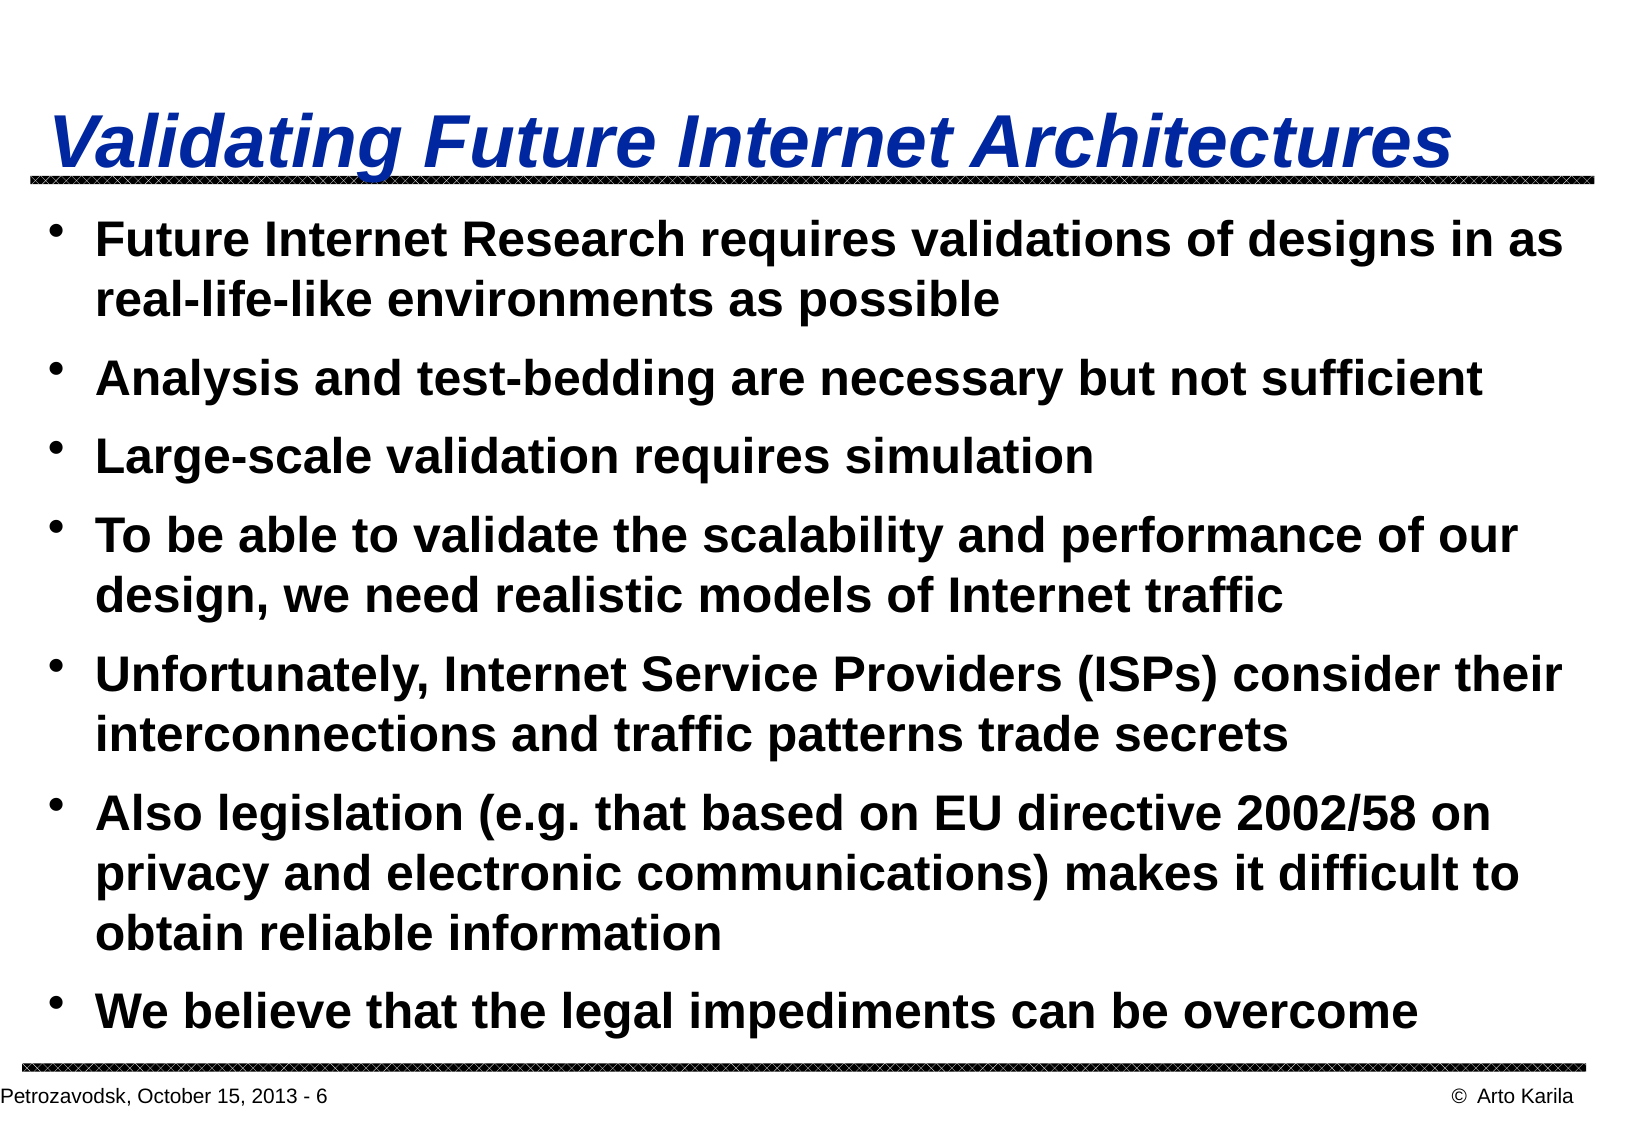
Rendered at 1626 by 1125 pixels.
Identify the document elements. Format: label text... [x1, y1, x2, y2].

list Future Internet Research requires validations of designs in as real-life-like environments as possible Analysis and test-bedding are necessary but not sufficient Large-scale validation requires simulation To be able to validate the scalability and performance of our design, we need realistic models of Internet traffic Unfortunately, Internet Service Providers (ISPs) consider their interconnections and traffic patterns trade secrets Also legislation (e.g. that based on EU directive 2002/58 on privacy and electronic communications) makes it difficult to obtain reliable information We believe that the legal impediments can be overcome [32, 198, 1588, 1055]
title Validating Future Internet Architectures [37, 94, 1486, 190]
